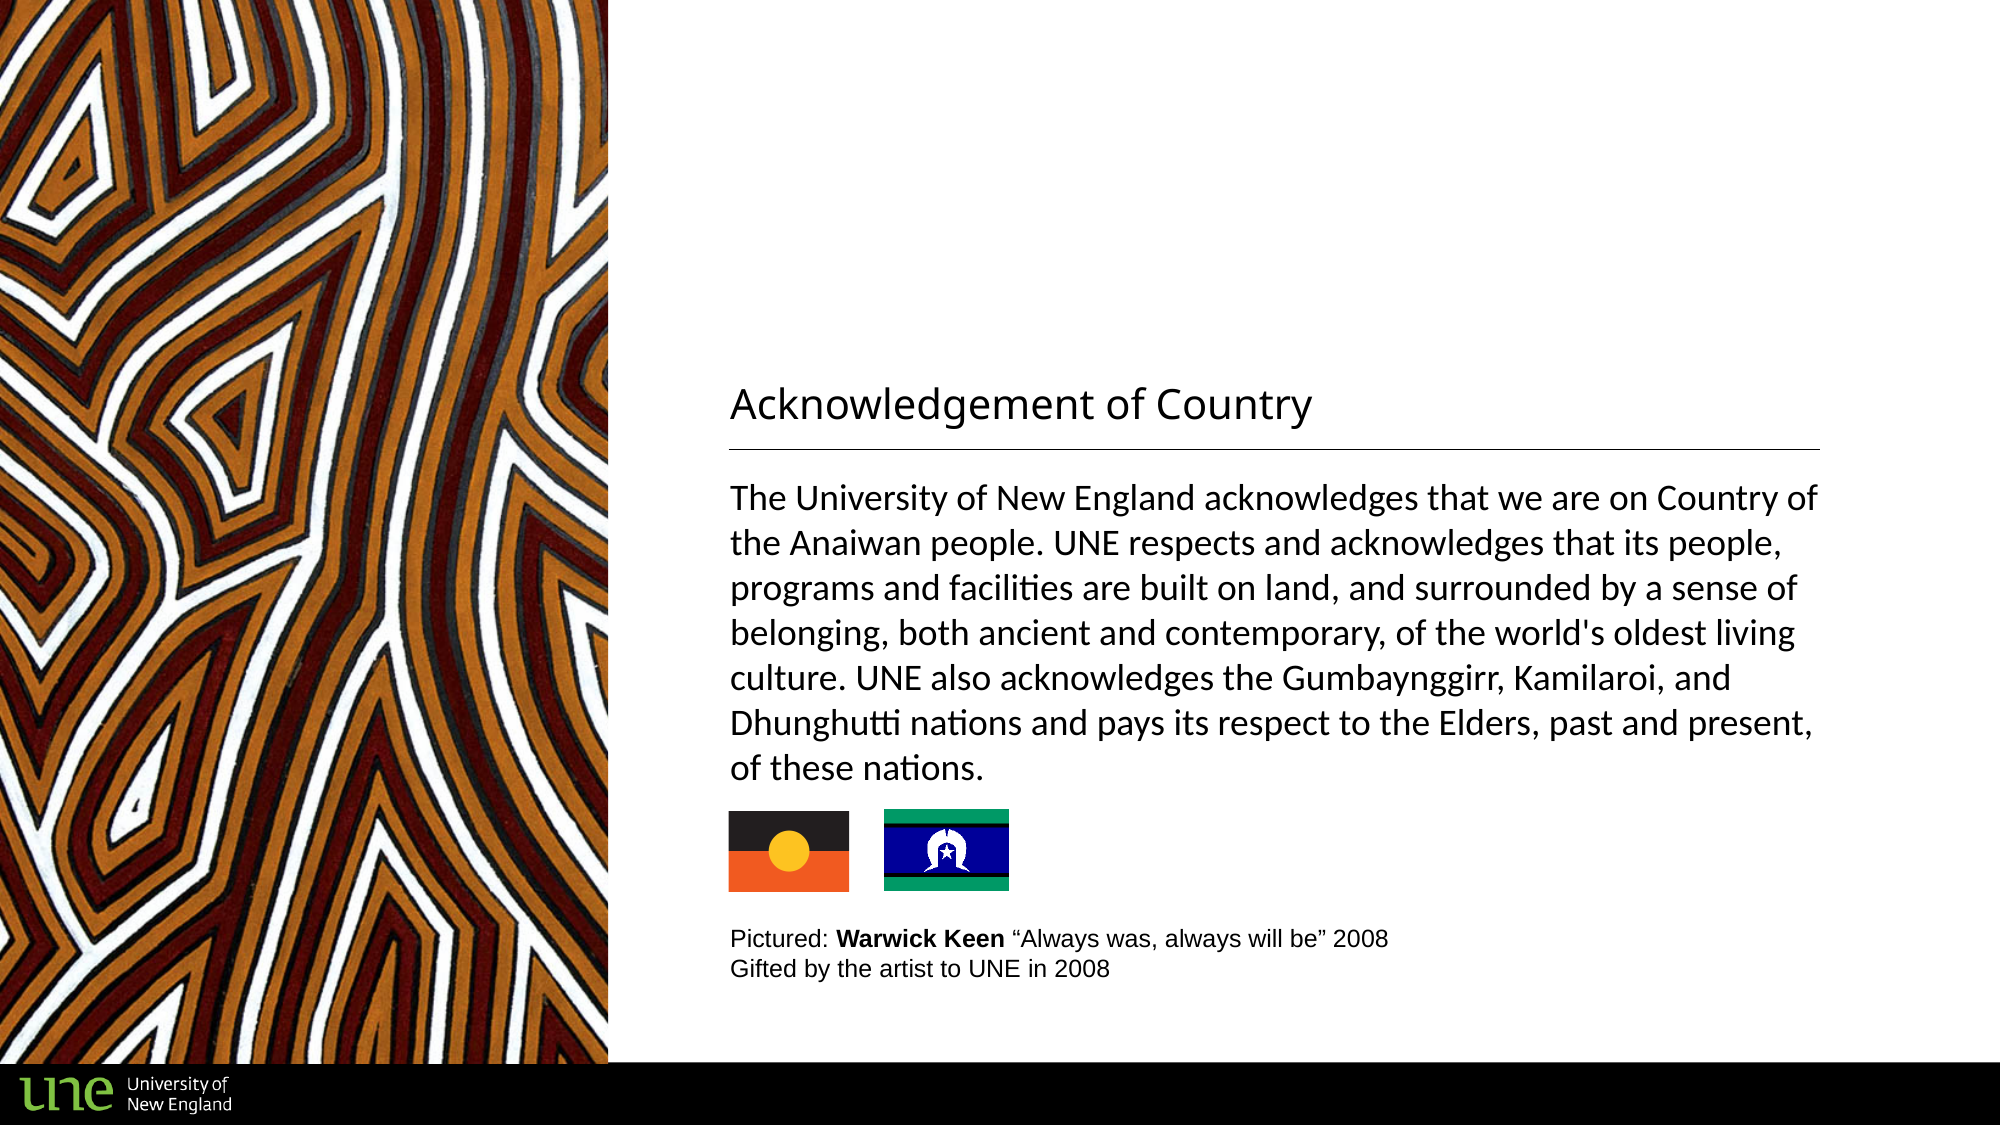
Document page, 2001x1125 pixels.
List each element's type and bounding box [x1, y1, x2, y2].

picture [0, 0, 609, 1125]
text_box [641, 318, 1912, 1049]
picture [884, 809, 1009, 892]
picture [728, 810, 850, 892]
